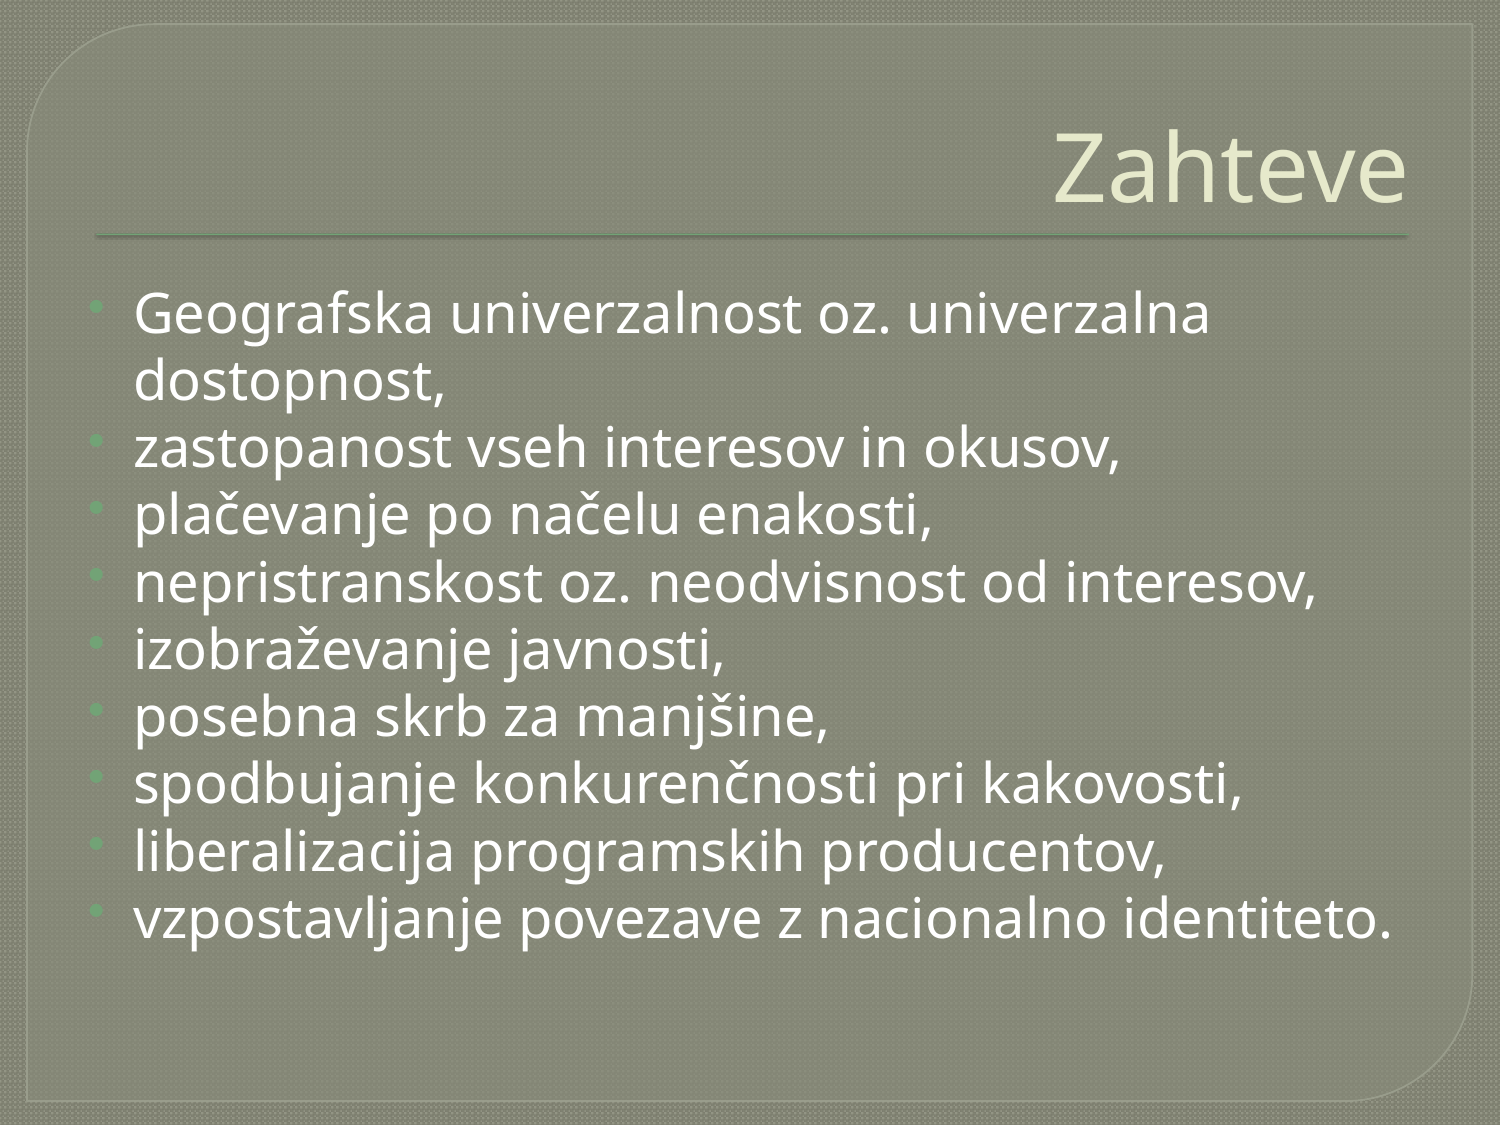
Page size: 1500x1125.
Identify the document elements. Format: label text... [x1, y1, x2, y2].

list Geografska univerzalnost oz. univerzalna dostopnost, zastopanost vseh interesov in okusov, plačevanje po načelu enakosti, nepristranskost oz. neodvisnost od interesov, izobraževanje javnosti, posebna skrb za manjšine, spodbujanje konkurenčnosti pri kakovosti, liberalizacija programskih producentov, vzpostavljanje povezave z nacionalno identiteto. [75, 270, 1425, 1013]
title Zahteve [75, 41, 1425, 230]
